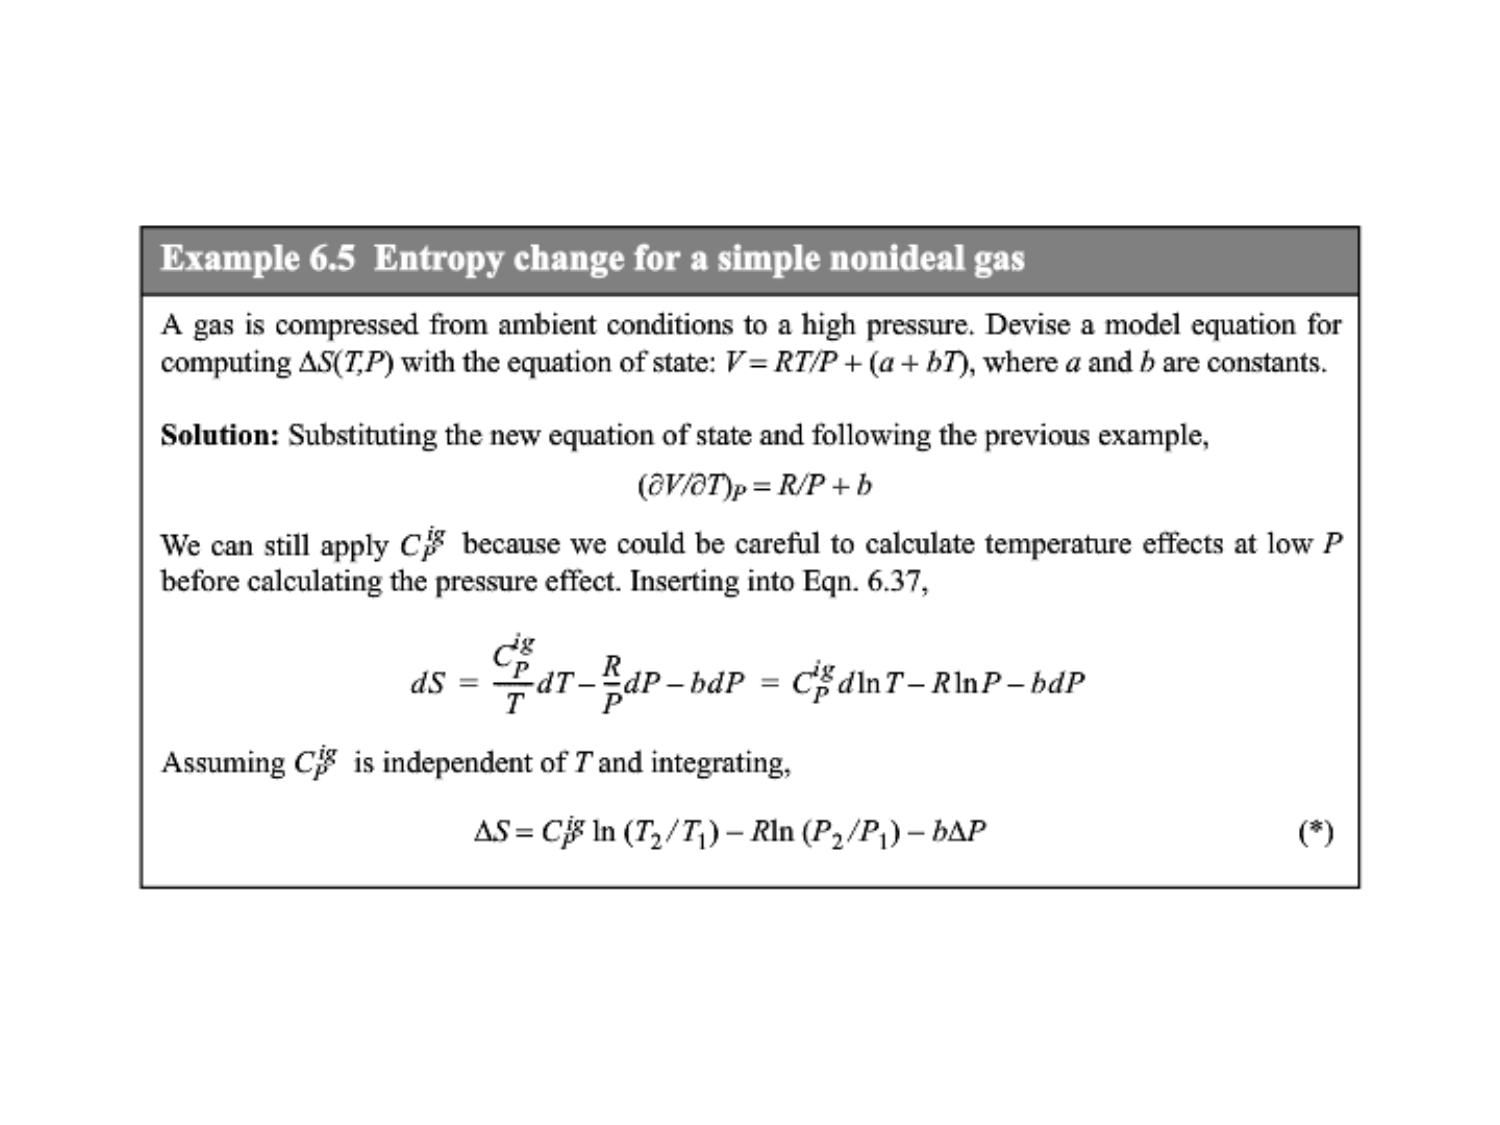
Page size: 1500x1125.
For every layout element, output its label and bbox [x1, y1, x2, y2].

picture [126, 220, 1374, 903]
